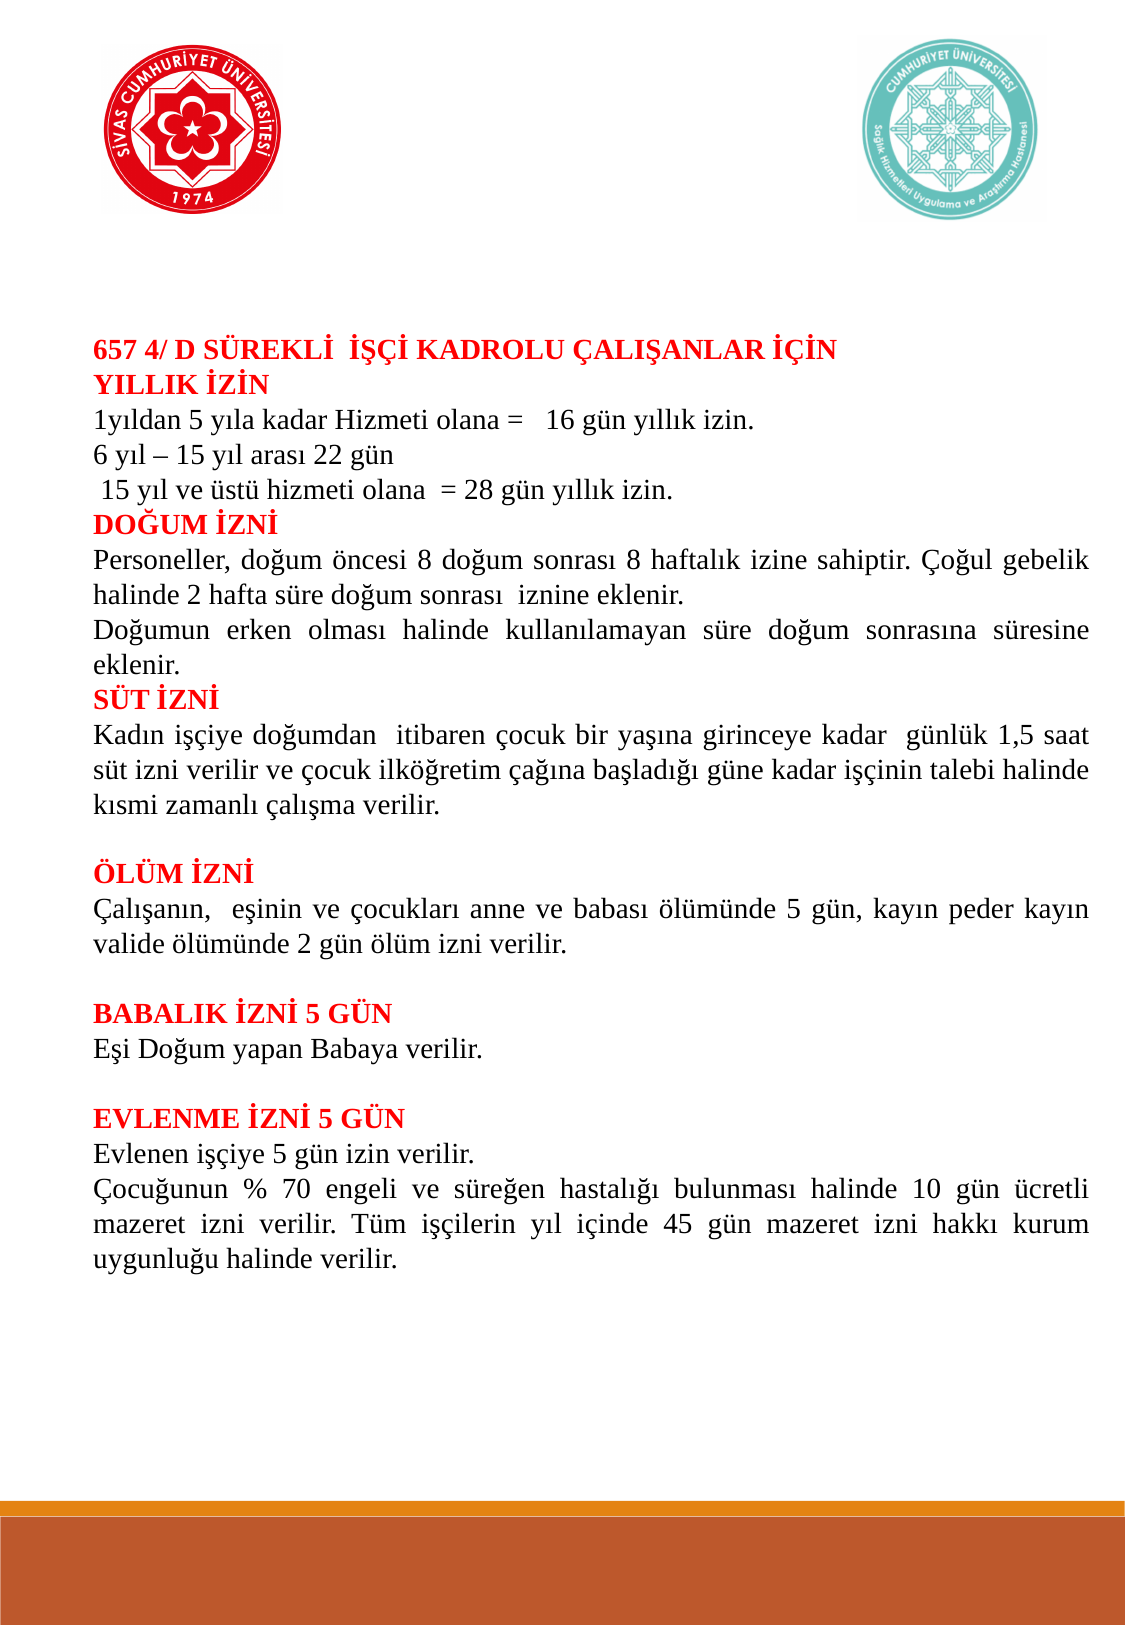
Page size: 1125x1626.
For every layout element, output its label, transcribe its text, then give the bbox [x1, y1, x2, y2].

picture [101, 43, 283, 214]
text_box 657 4/ D SÜREKLİ İŞÇİ KADROLU ÇALIŞANLAR İÇİN YILLIK İZİN 1yıldan 5 yıla kadar Hizmeti olana = 16 gün yıllık izin. 6 yıl – 15 yıl arası 22 gün 15 yıl ve üstü hizmeti olana = 28 gün yıllık izin. DOĞUM İZNİ Personeller, doğum öncesi 8 doğum sonrası 8 haftalık izine sahiptir. Çoğul gebelik halinde 2 hafta süre doğum sonrası iznine eklenir. Doğumun erken olması halinde kullanılamayan süre doğum sonrasına süresine eklenir. SÜT İZNİ Kadın işçiye doğumdan itibaren çocuk bir yaşına girinceye kadar günlük 1,5 saat süt izni verilir ve çocuk ilköğretim çağına başladığı güne kadar işçinin talebi halinde kısmi zamanlı çalışma verilir. ÖLÜM İZNİ Çalışanın, eşinin ve çocukları anne ve babası ölümünde 5 gün, kayın peder kayın valide ölümünde 2 gün ölüm izni verilir. BABALIK İZNİ 5 GÜN Eşi Doğum yapan Babaya verilir. EVLENME İZNİ 5 GÜN Evlenen işçiye 5 gün izin verilir. Çocuğunun % 70 engeli ve süreğen hastalığı bulunması halinde 10 gün ücretli mazeret izni verilir. Tüm işçilerin yıl içinde 45 gün mazeret izni hakkı kurum uygunluğu halinde verilir. [78, 292, 1106, 1385]
picture [857, 34, 1048, 223]
